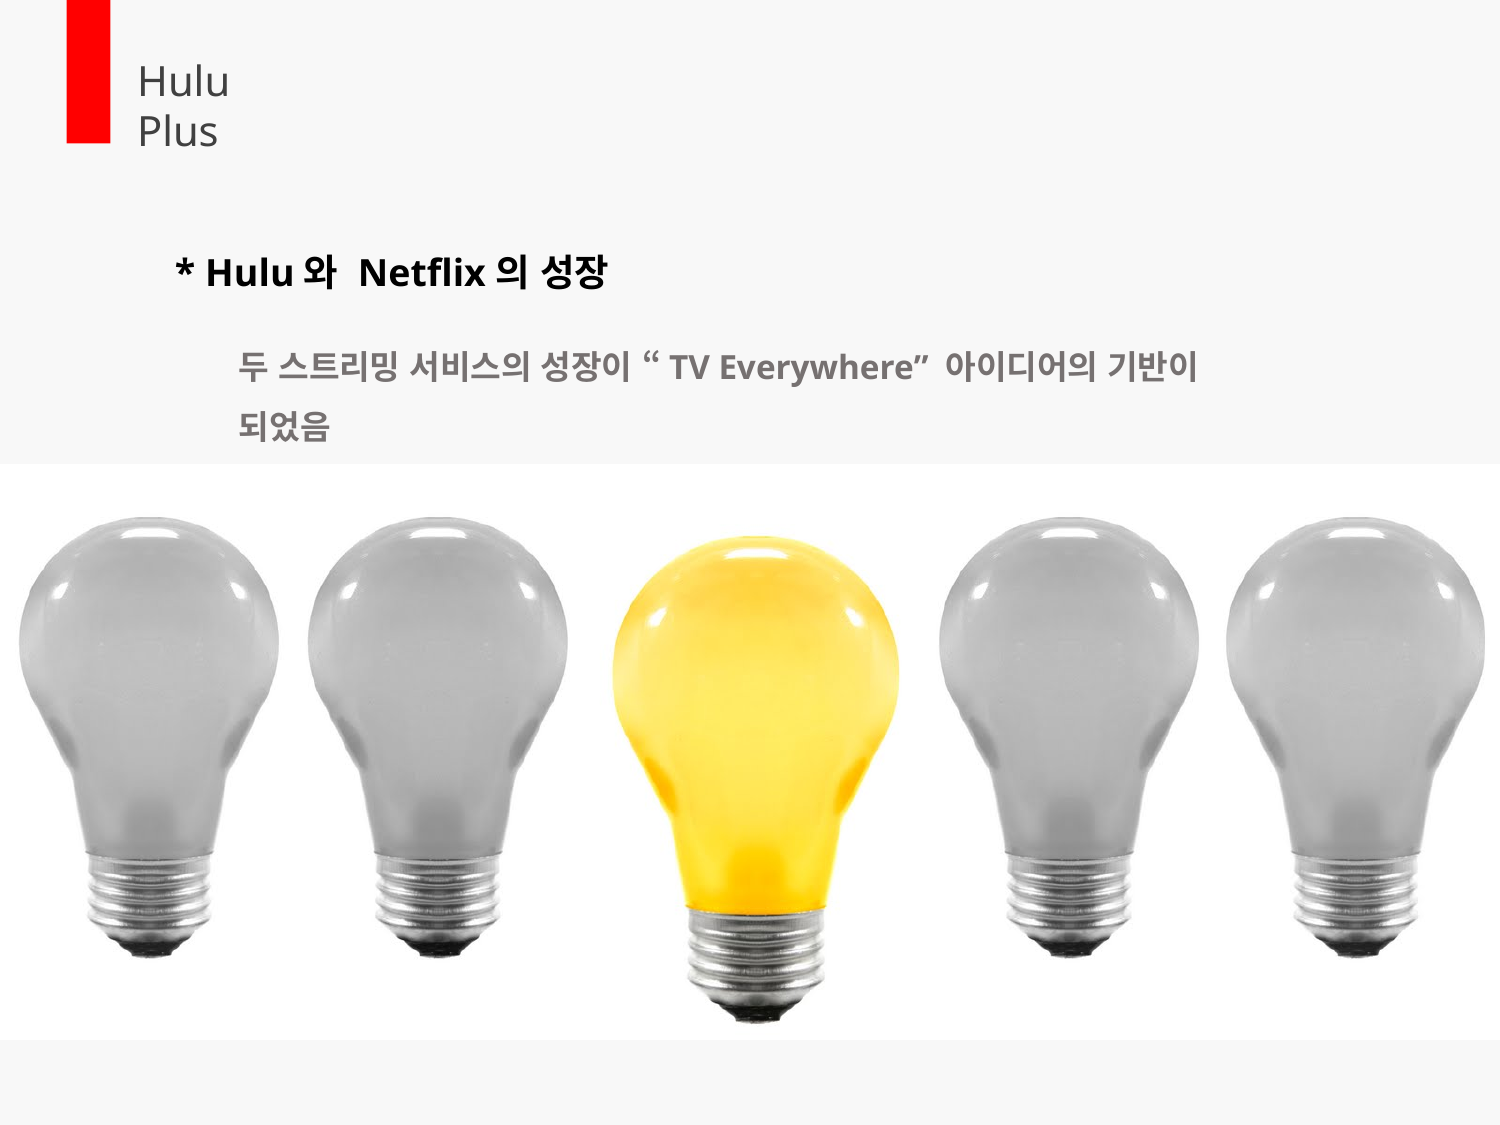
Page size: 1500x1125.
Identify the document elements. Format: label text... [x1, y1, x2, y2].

text_box 두 스트리밍 서비스의 성장이 “TV Everywhere” 아이디어의 기반이 되었음 [224, 318, 1304, 454]
text_box [66, 0, 111, 144]
text_box Hulu Plus [122, 47, 246, 163]
text_box * Hulu와 Netflix의 성장 [160, 218, 697, 302]
picture [0, 464, 1500, 1040]
